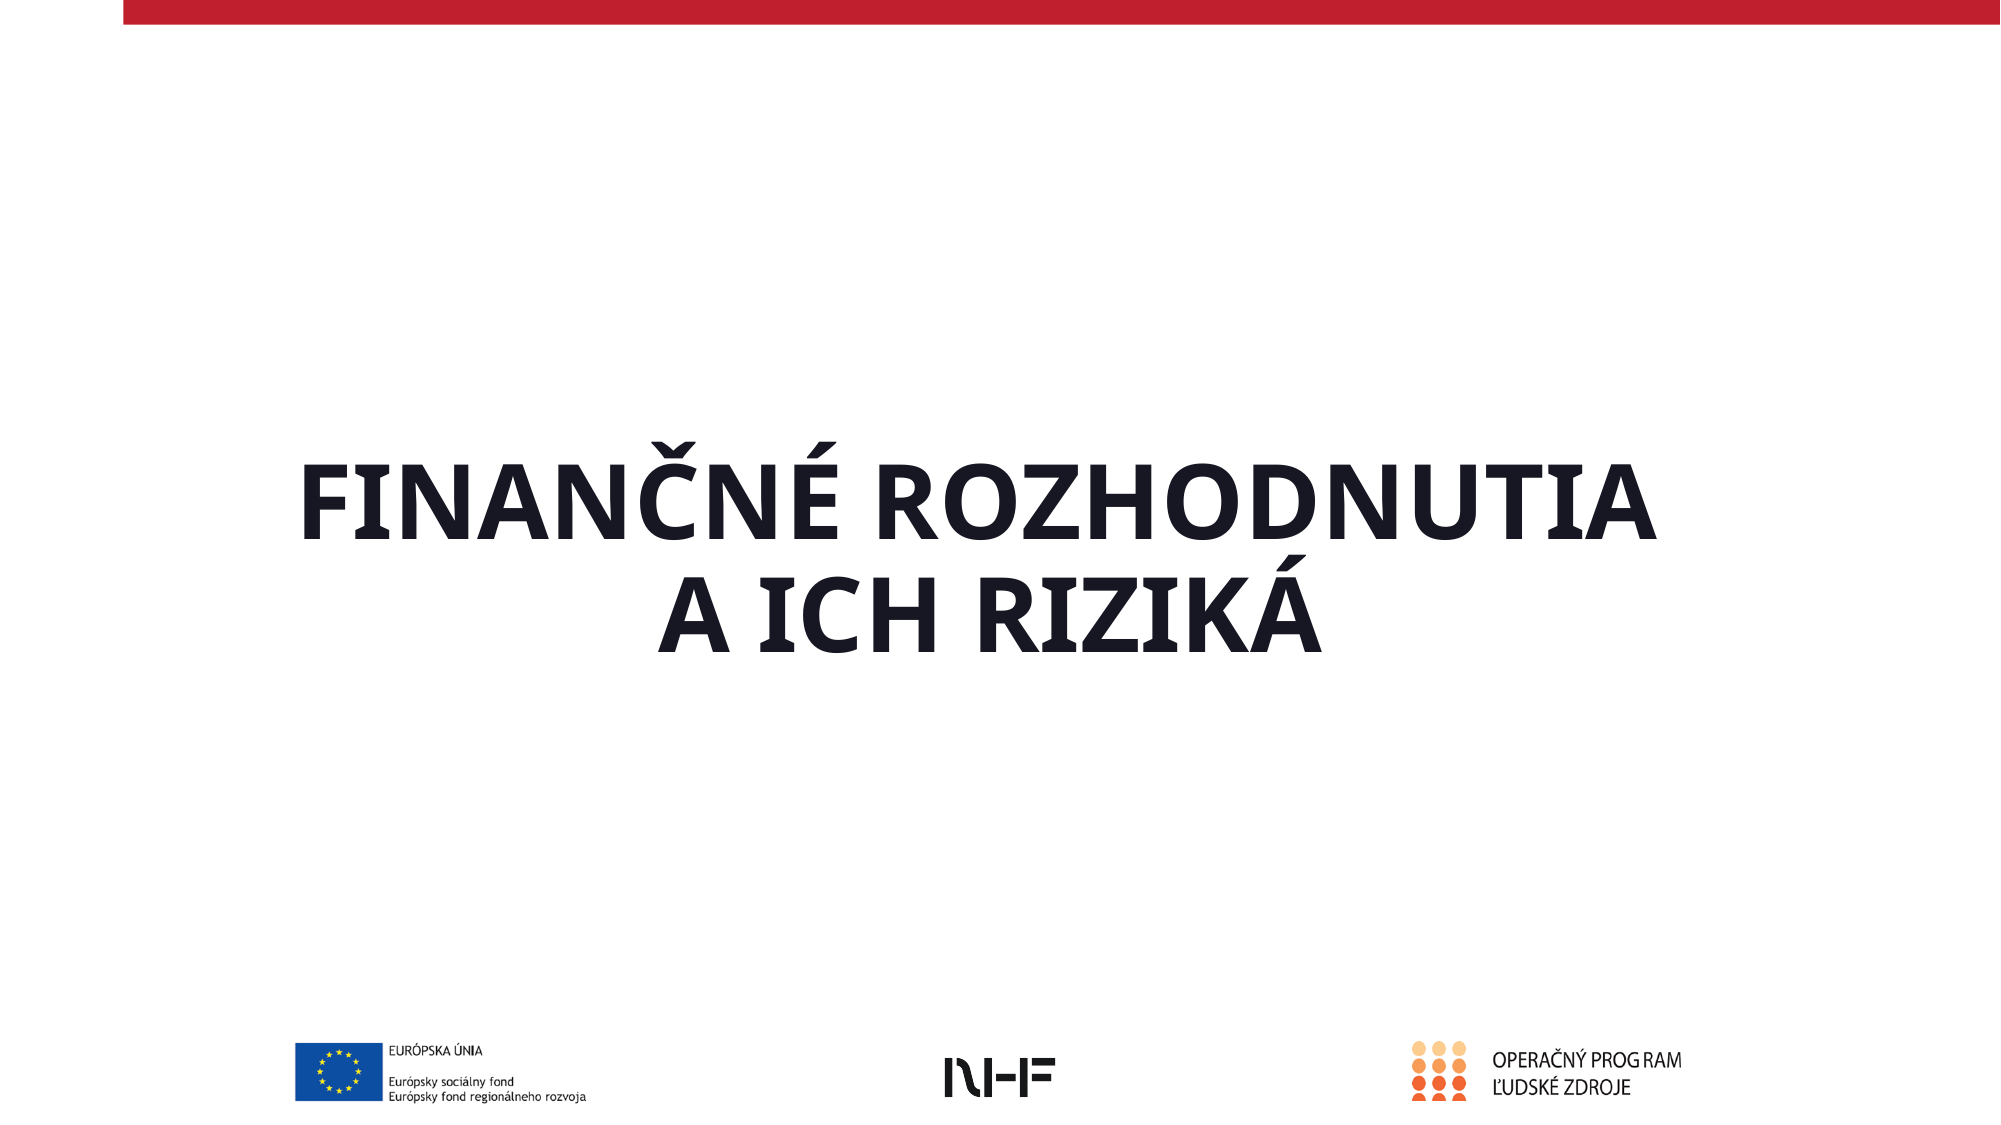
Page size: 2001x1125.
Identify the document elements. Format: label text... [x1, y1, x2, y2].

title FINANČNÉ ROZHODNUTIA A ICH RIZIKÁ [128, 453, 1854, 672]
picture [926, 1036, 1074, 1119]
picture [287, 1036, 588, 1107]
picture [1412, 1041, 1681, 1101]
